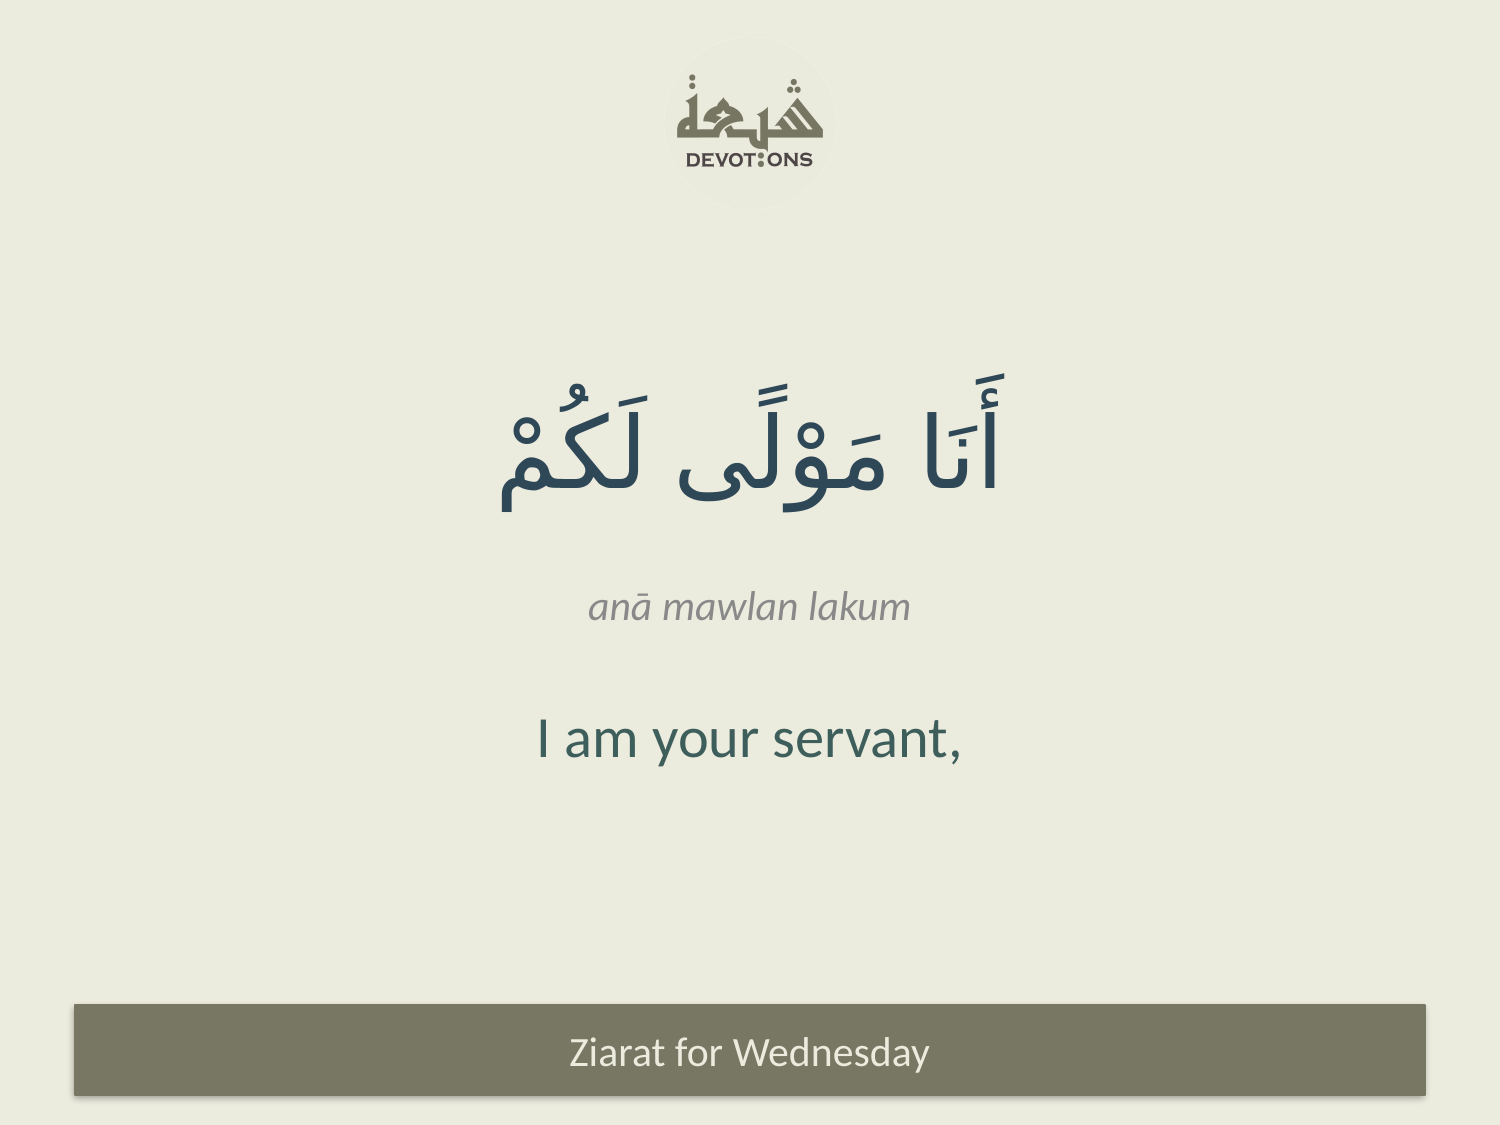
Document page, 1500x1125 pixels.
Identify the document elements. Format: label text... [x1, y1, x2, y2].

text_box [74, 1004, 1426, 1096]
text_box أَنَا مَوْلًى لَكُمْ anā mawlan lakum I am your servant, [74, 381, 1425, 776]
picture [656, 29, 844, 218]
text_box Ziarat for Wednesday [554, 1017, 946, 1083]
